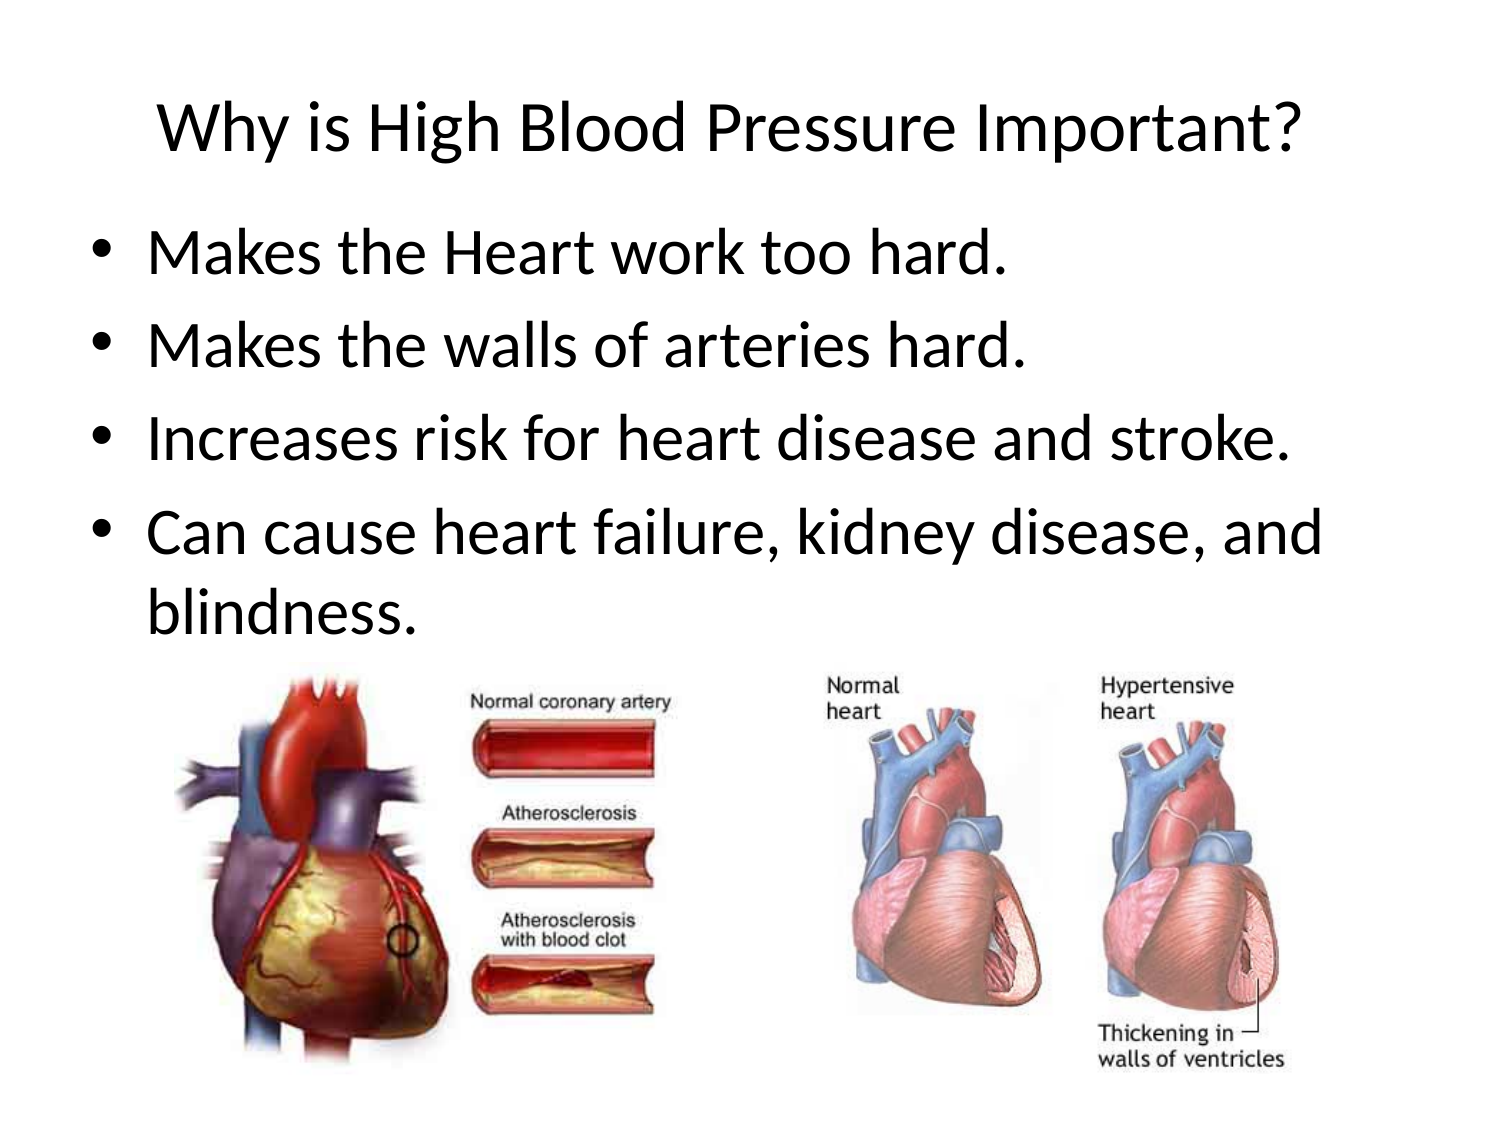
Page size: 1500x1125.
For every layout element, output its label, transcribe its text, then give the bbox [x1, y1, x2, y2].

picture [174, 662, 682, 1080]
title Why is High Blood Pressure Important? [37, 45, 1425, 200]
list Makes the Heart work too hard. Makes the walls of arteries hard. Increases risk for heart disease and stroke. Can cause heart failure, kidney disease, and blindness. [75, 200, 1425, 943]
picture [799, 662, 1301, 1074]
